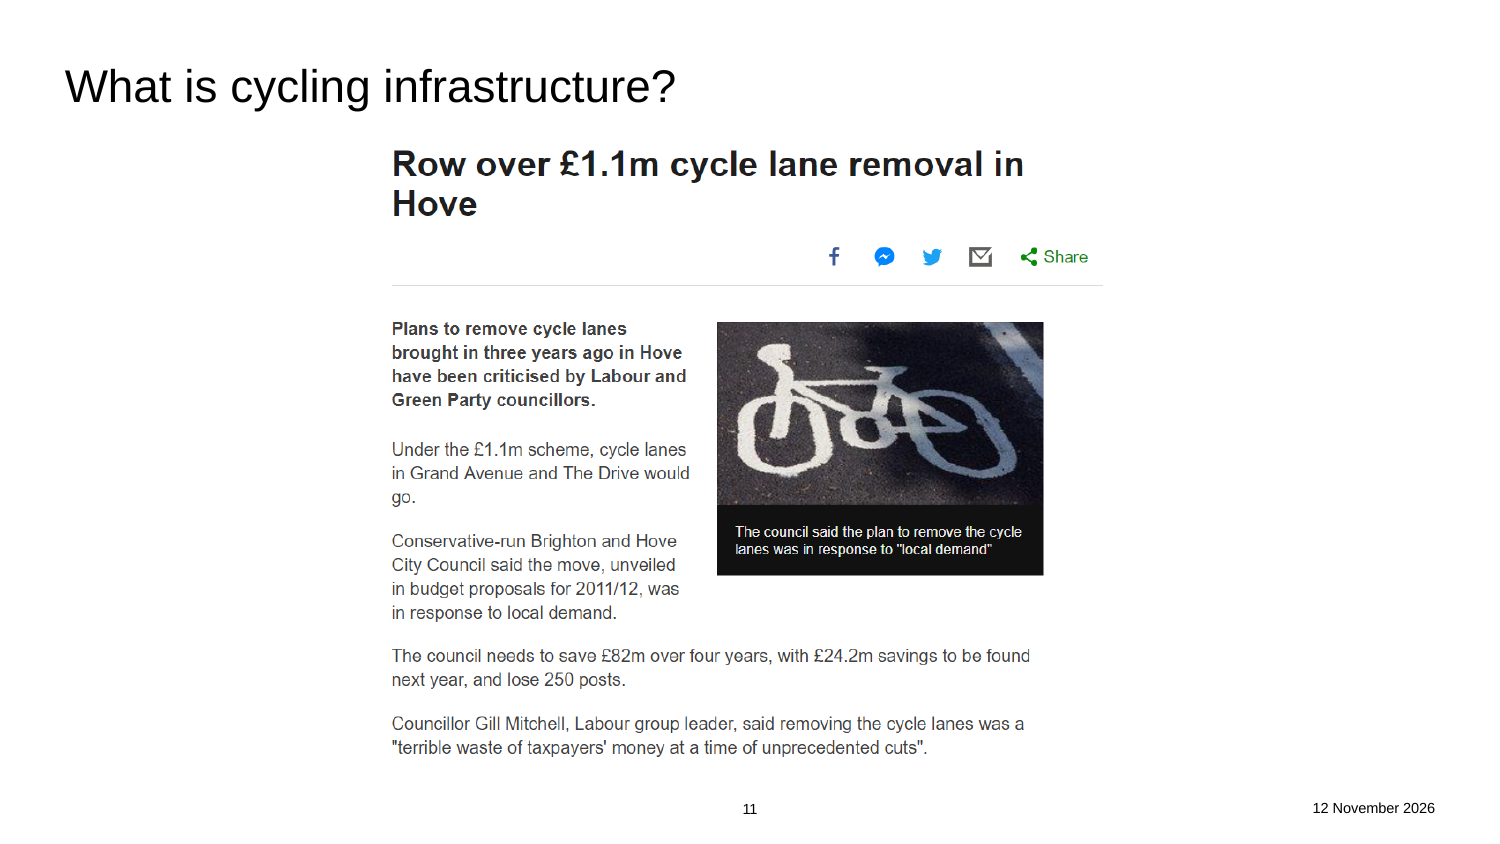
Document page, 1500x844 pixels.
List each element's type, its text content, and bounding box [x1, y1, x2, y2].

picture [365, 136, 1111, 769]
slide_number 11 [715, 799, 785, 816]
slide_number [1236, 799, 1436, 816]
title What is cycling infrastructure? [64, 67, 1436, 110]
